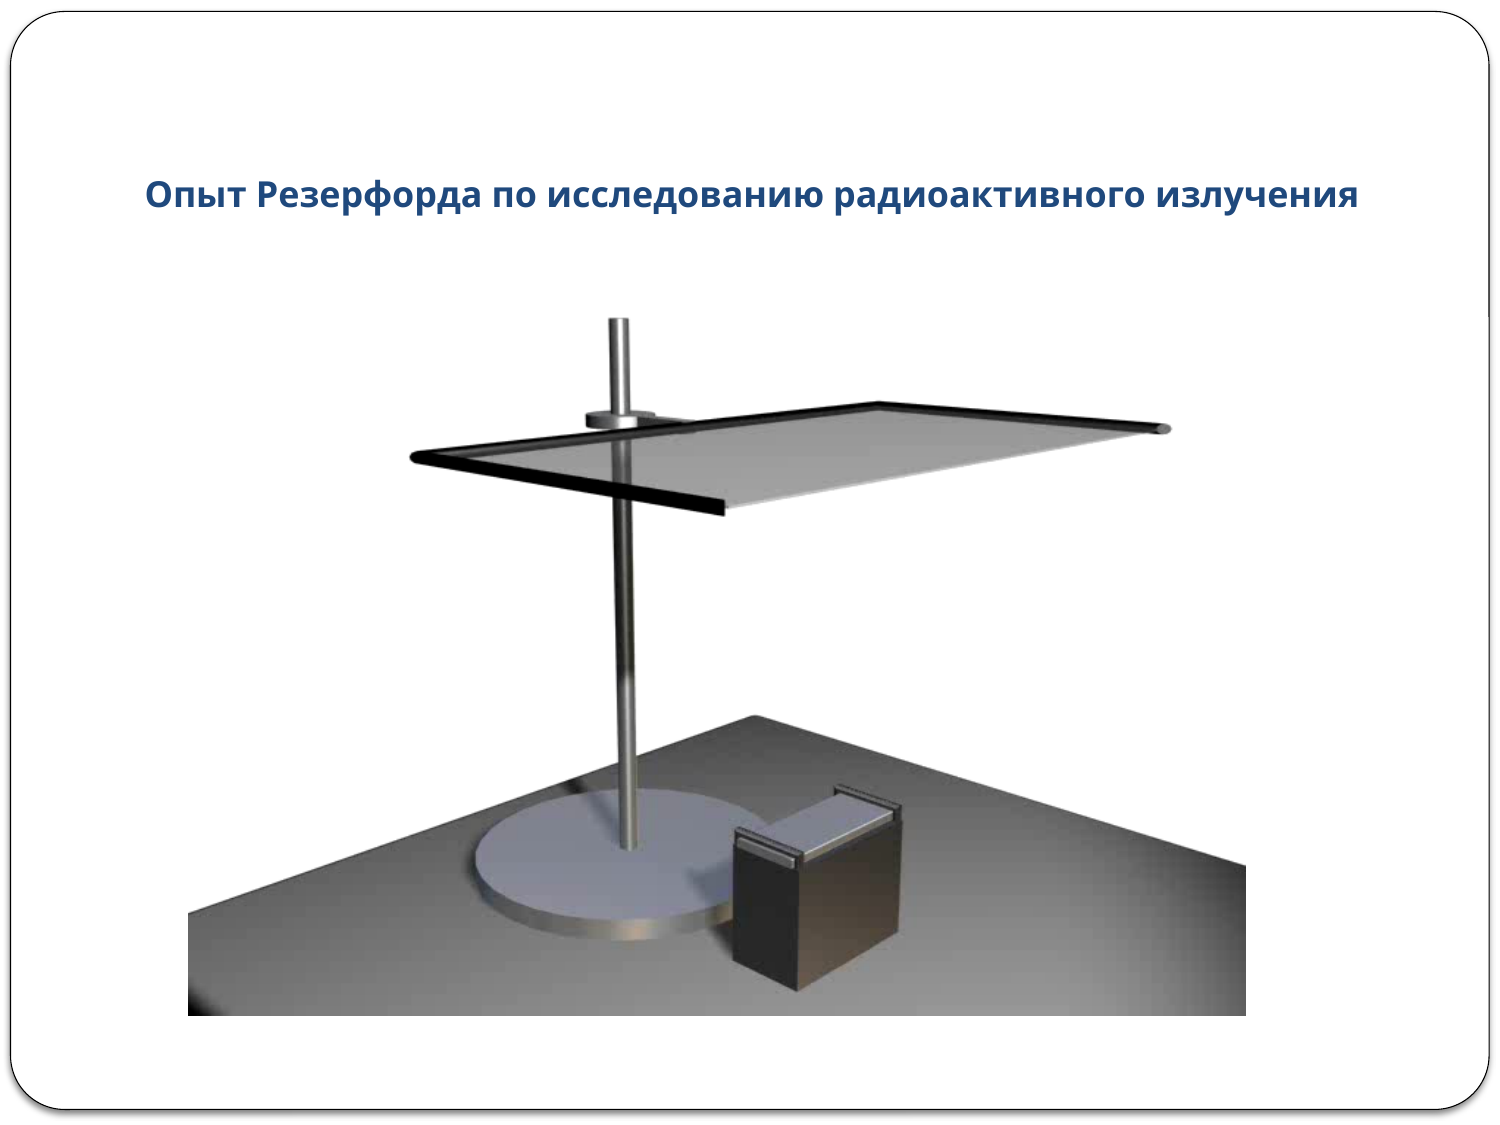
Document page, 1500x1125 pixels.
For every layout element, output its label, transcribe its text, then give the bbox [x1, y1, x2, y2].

title Опыт Резерфорда по исследованию радиоактивного излучения [114, 149, 1390, 230]
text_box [187, 225, 1247, 1017]
